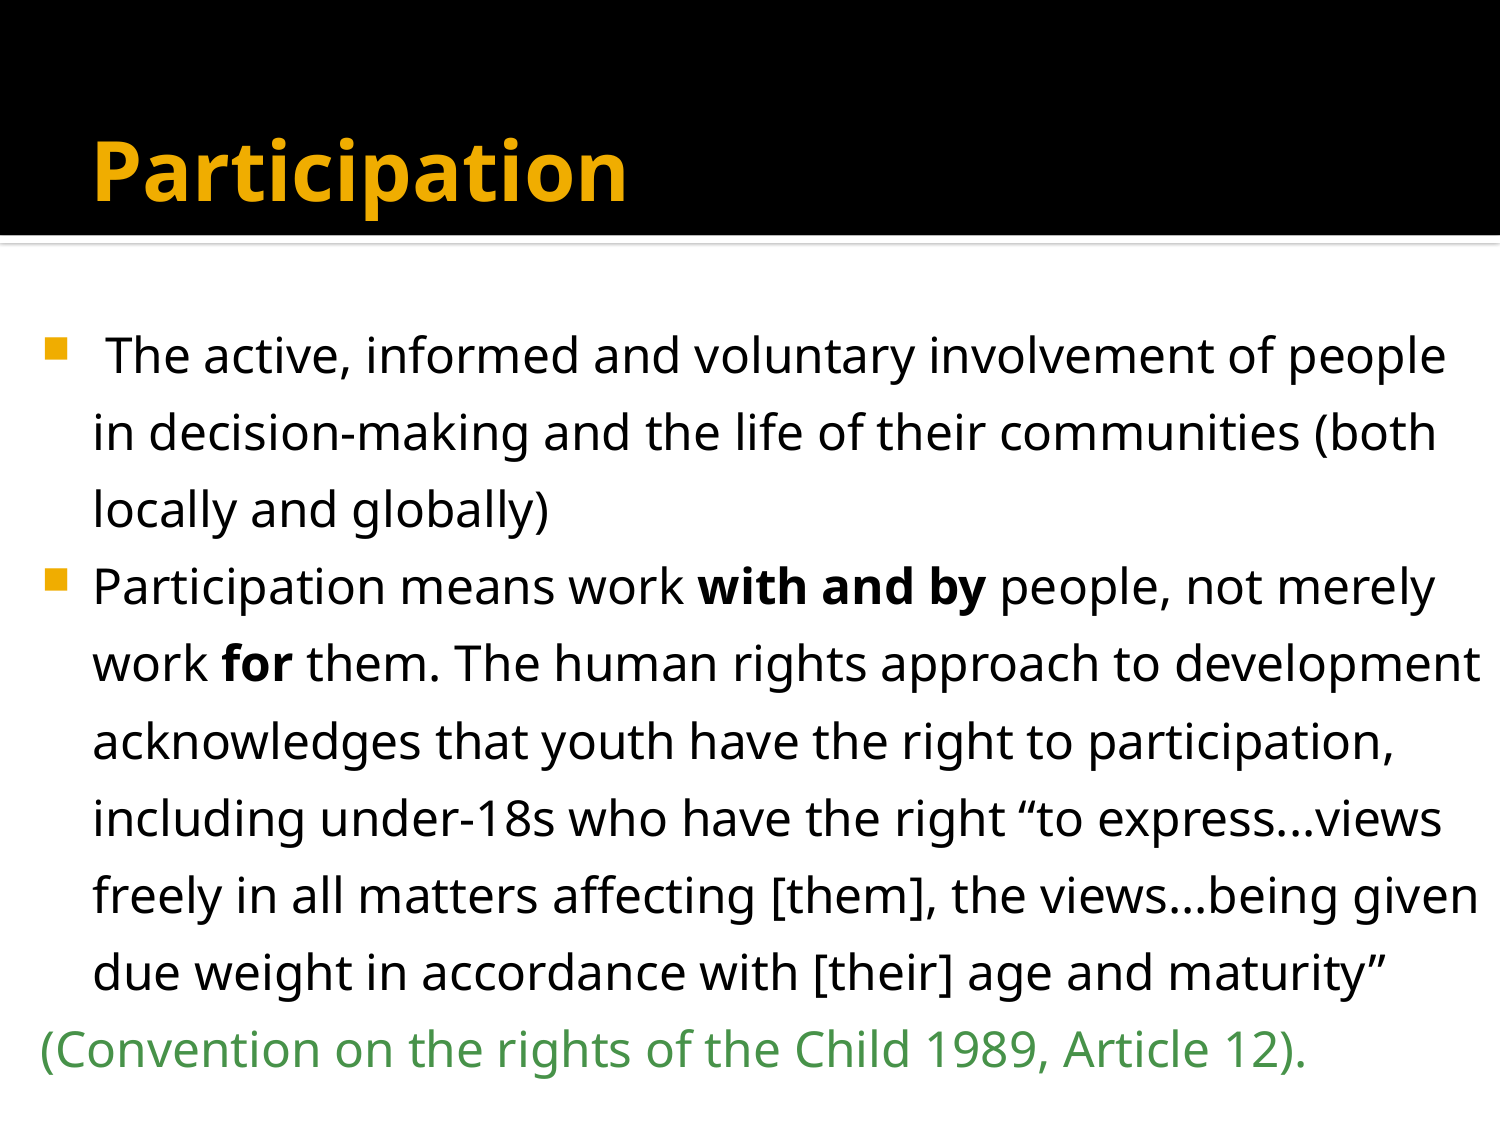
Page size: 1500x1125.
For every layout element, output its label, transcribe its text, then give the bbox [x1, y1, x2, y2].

title Participation [75, 25, 1425, 231]
list The active, informed and voluntary involvement of people in decision-making and the life of their communities (both locally and globally) Participation means work with and by people, not merely work for them. The human rights approach to development acknowledges that youth have the right to participation, including under-18s who have the right “to express...views freely in all matters affecting [them], the views...being given due weight in accordance with [their] age and maturity” (Convention on the rights of the Child 1989, Article 12). [12, 291, 1500, 1100]
